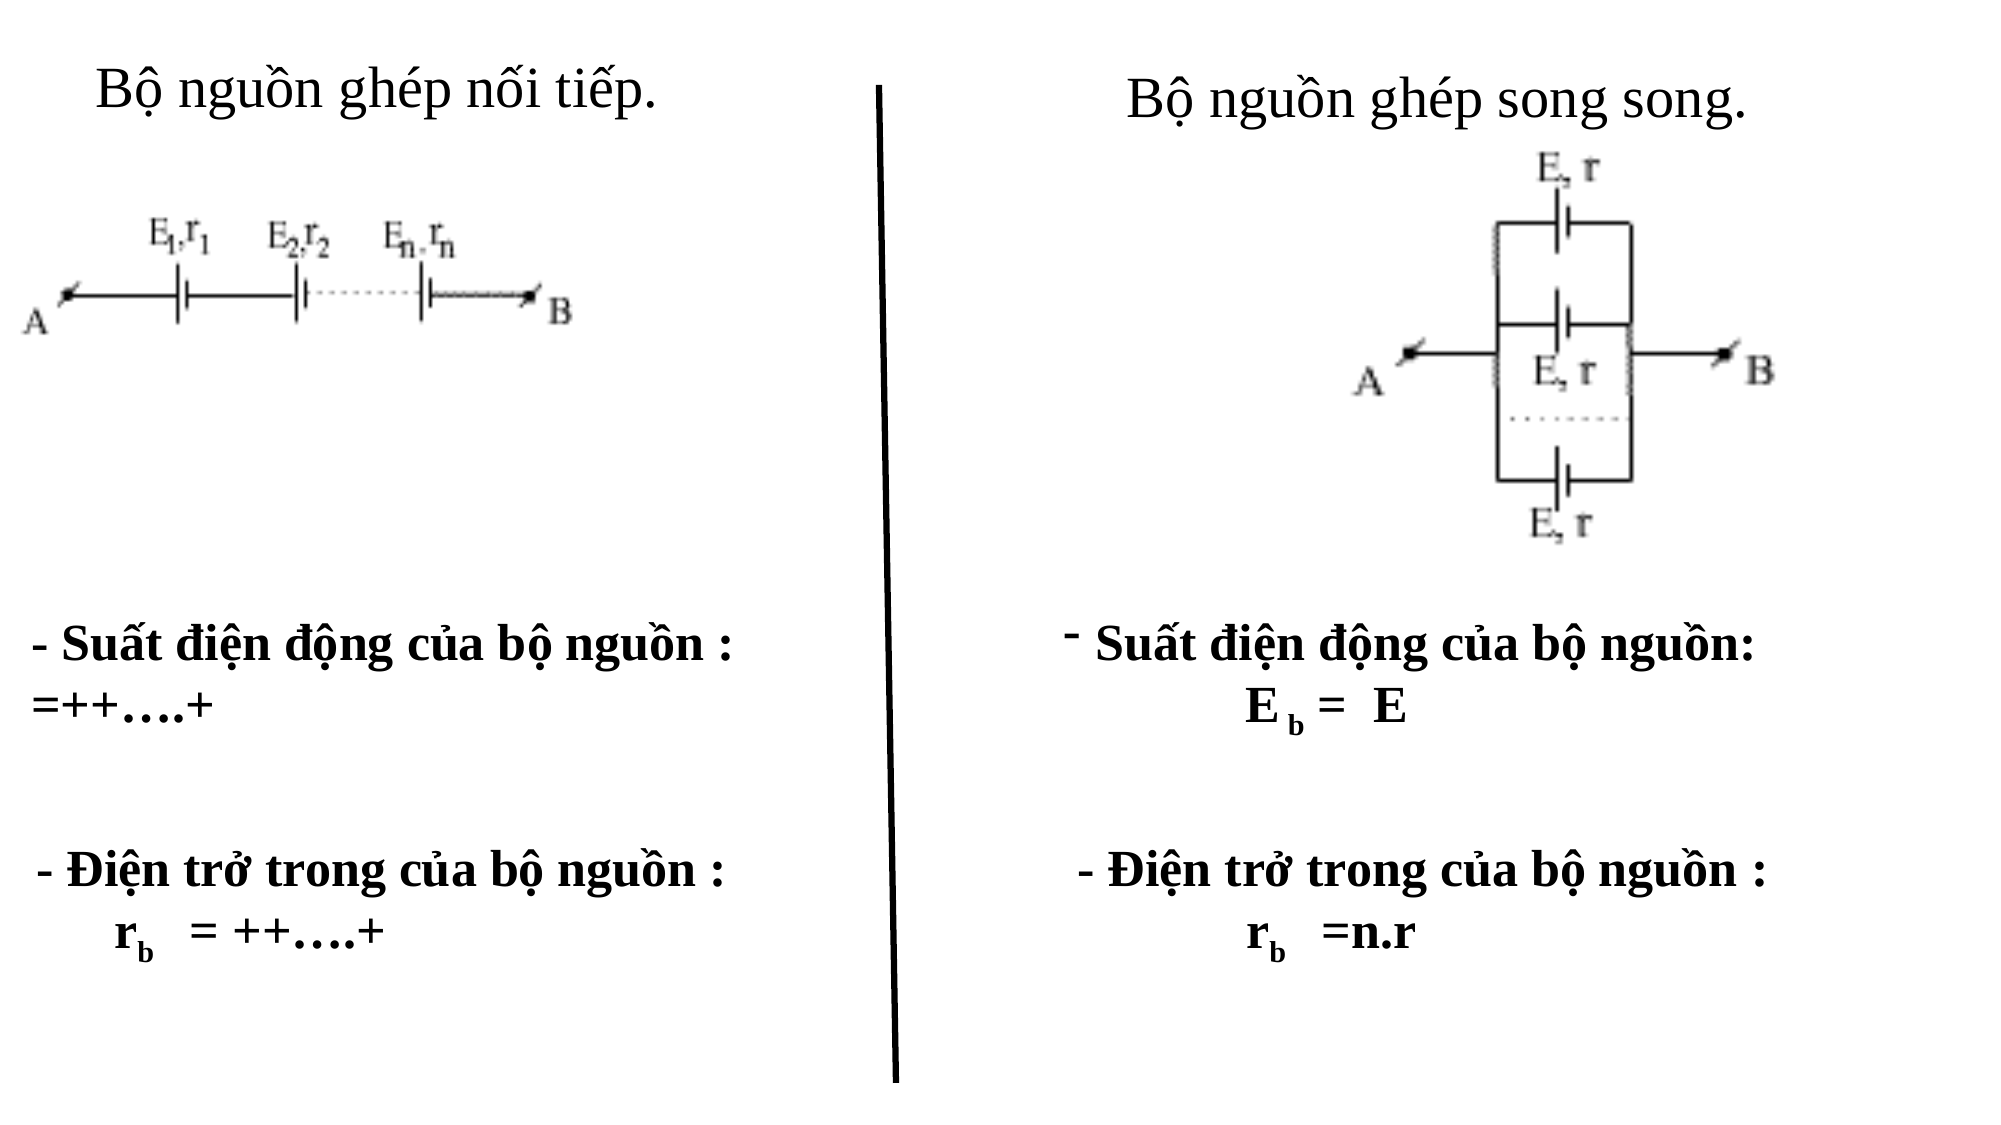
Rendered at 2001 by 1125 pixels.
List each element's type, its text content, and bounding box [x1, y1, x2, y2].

picture [16, 206, 580, 355]
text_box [878, 84, 896, 1083]
picture [1345, 139, 1783, 560]
text_box Bộ nguồn ghép song song. [1111, 52, 1774, 137]
text_box Suất điện động của bộ nguồn: E b = E [1048, 600, 1774, 749]
text_box - Điện trở trong của bộ nguồn : rb =n.r [1062, 827, 1838, 976]
text_box Bộ nguồn ghép nối tiếp. [80, 41, 743, 127]
